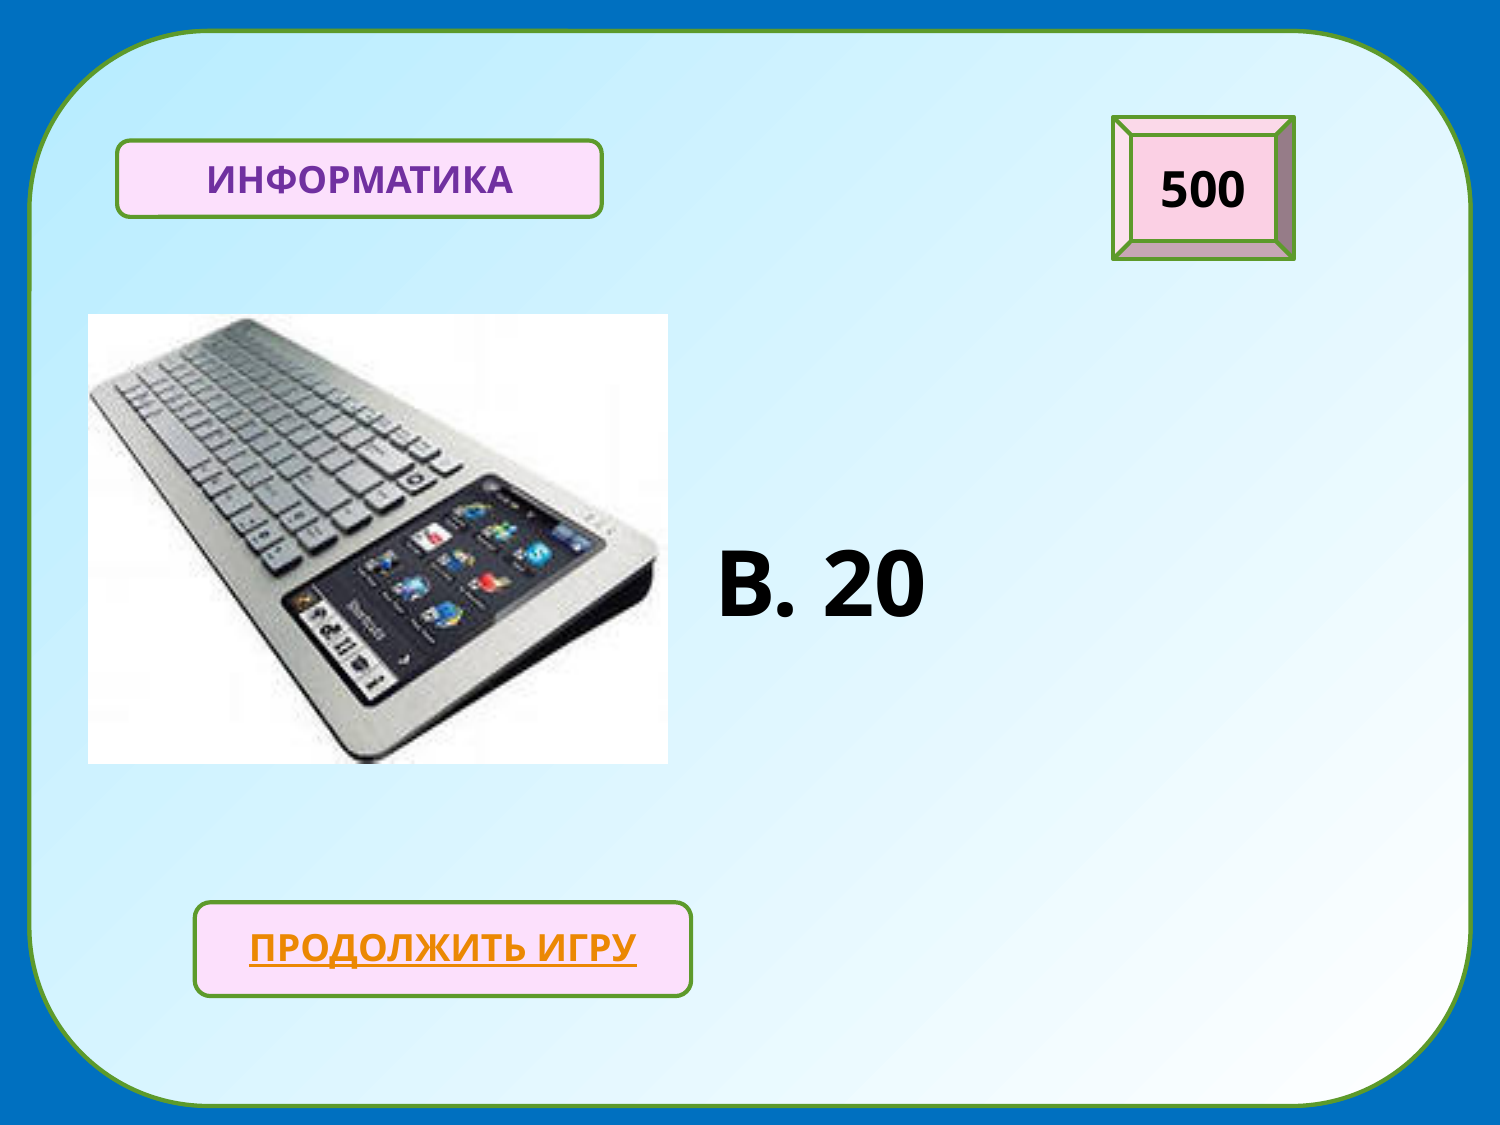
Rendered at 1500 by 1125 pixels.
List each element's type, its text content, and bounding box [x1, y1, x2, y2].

text_box ИНФОРМАТИКА [115, 138, 604, 219]
text_box ПРОДОЛЖИТЬ ИГРУ [192, 900, 694, 999]
picture [88, 314, 668, 764]
title В. 20 [671, 396, 1070, 764]
text_box 500 [1111, 115, 1296, 261]
text_box 500 [1120, 119, 1287, 133]
text_box [27, 28, 1473, 1109]
